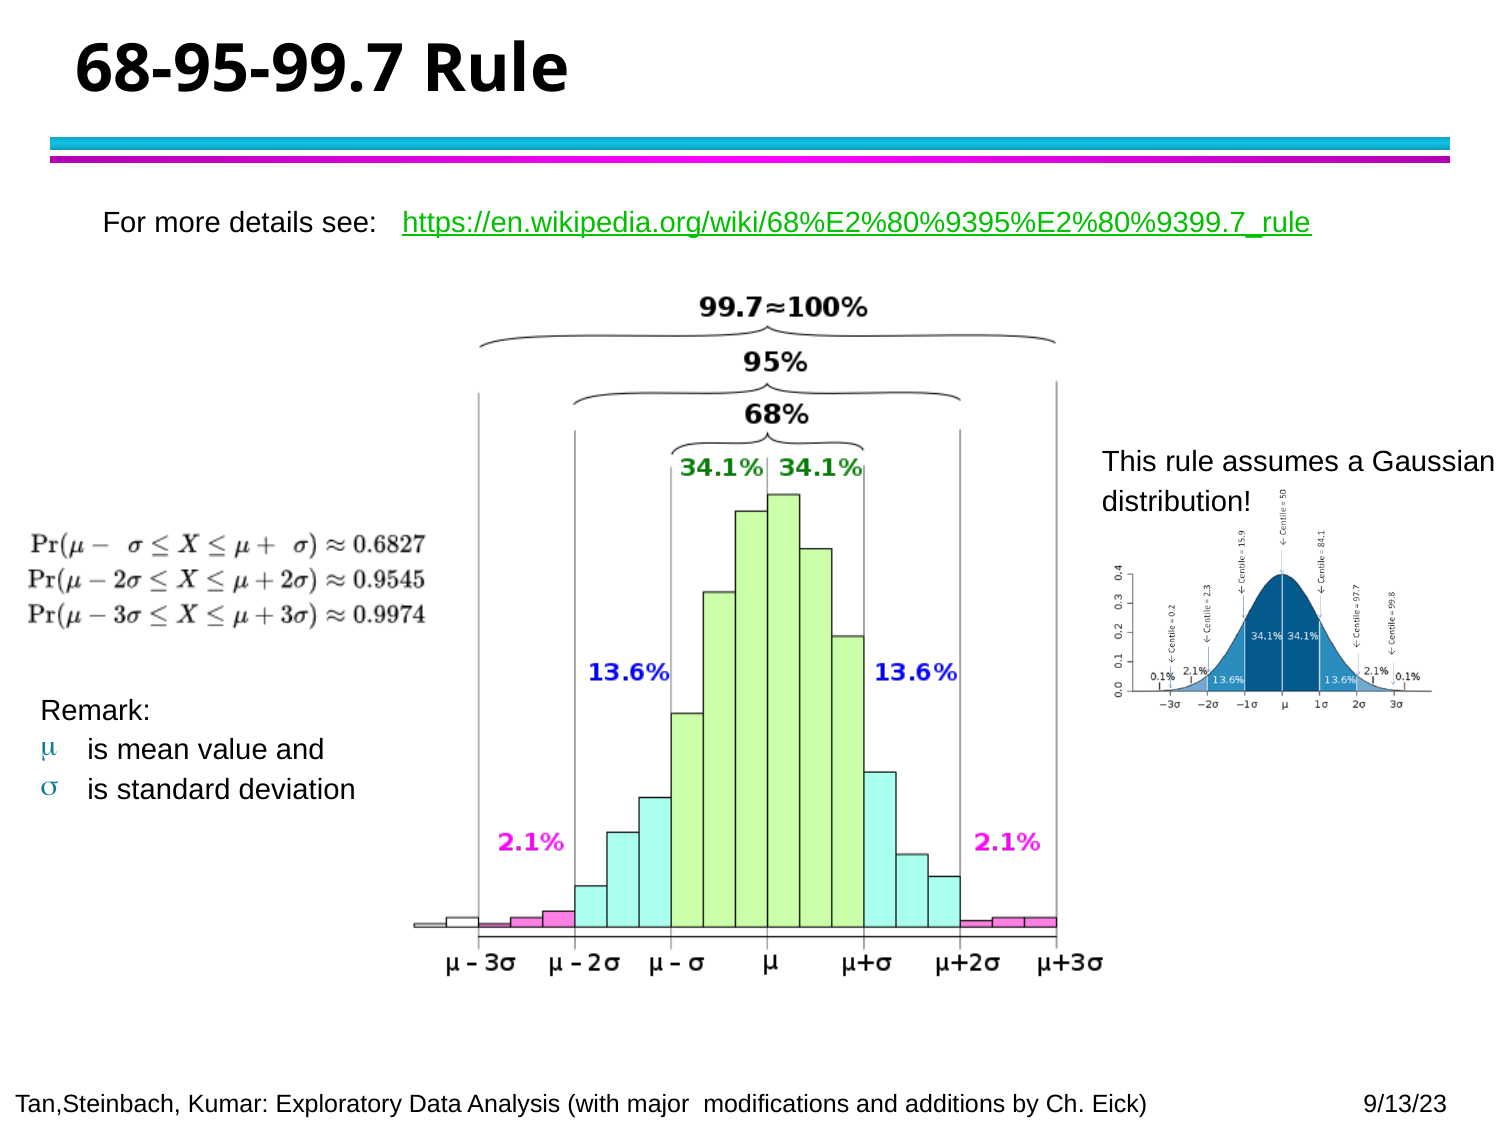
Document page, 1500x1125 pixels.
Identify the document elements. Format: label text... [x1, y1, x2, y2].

text_box Remark: is mean value and is standard deviation [25, 687, 372, 814]
text_box https://en.wikipedia.org/wiki/68%E2%80%9395%E2%80%9399.7_rule [387, 200, 1375, 286]
title 68-95-99.7 Rule [60, 24, 1474, 113]
text_box For more details see: [87, 199, 410, 247]
picture [24, 270, 1469, 1004]
text_box This rule assumes a Gaussian distribution! [1130, 438, 1500, 565]
